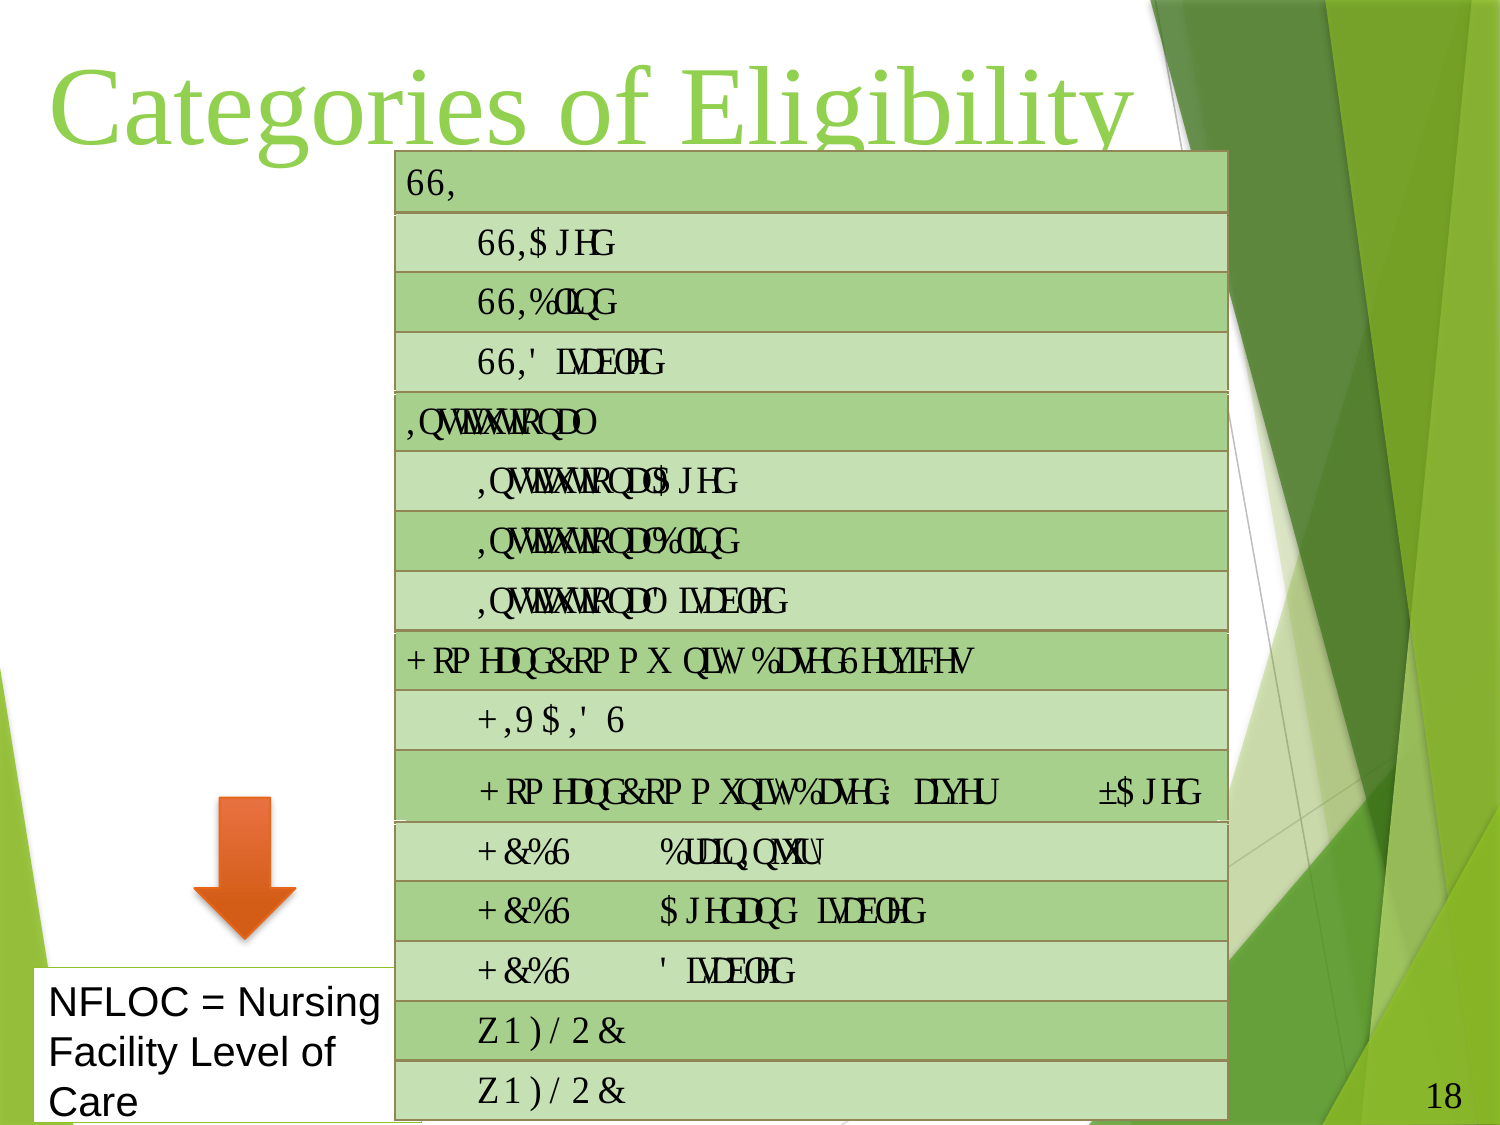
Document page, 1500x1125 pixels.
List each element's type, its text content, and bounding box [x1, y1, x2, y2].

text_box 18 [1399, 1063, 1500, 1124]
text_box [32, 797, 388, 1124]
picture [393, 149, 1394, 1125]
title Categories of Eligibility [33, 24, 1338, 188]
